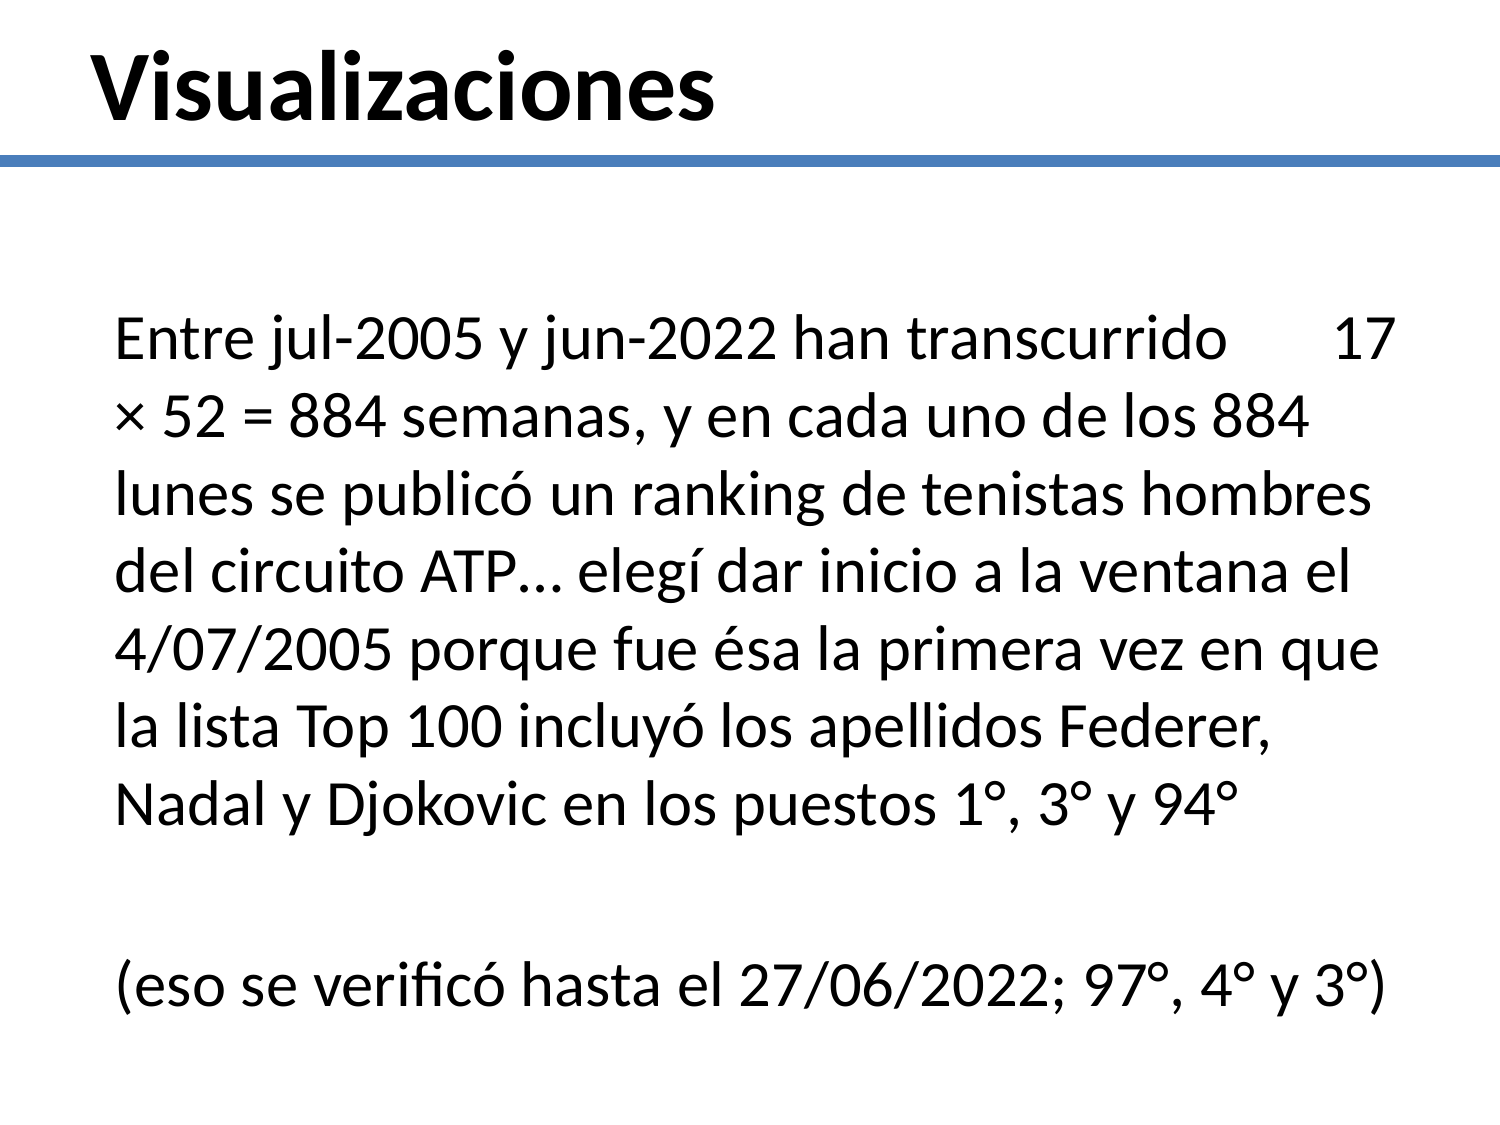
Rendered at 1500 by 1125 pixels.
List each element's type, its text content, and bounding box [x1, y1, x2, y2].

title Visualizaciones [75, 0, 1425, 161]
text_box Entre jul-2005 y jun-2022 han transcurrido 17 × 52 = 884 semanas, y en cada uno de los 884 lunes se publicó un ranking de tenistas hombres del circuito ATP… elegí dar inicio a la ventana el 4/07/2005 porque fue ésa la primera vez en que la lista Top 100 incluyó los apellidos Federer, Nadal y Djokovic en los puestos 1°, 3° y 94° (eso se verificó hasta el 27/06/2022; 97°, 4° y 3°) [99, 287, 1450, 1030]
